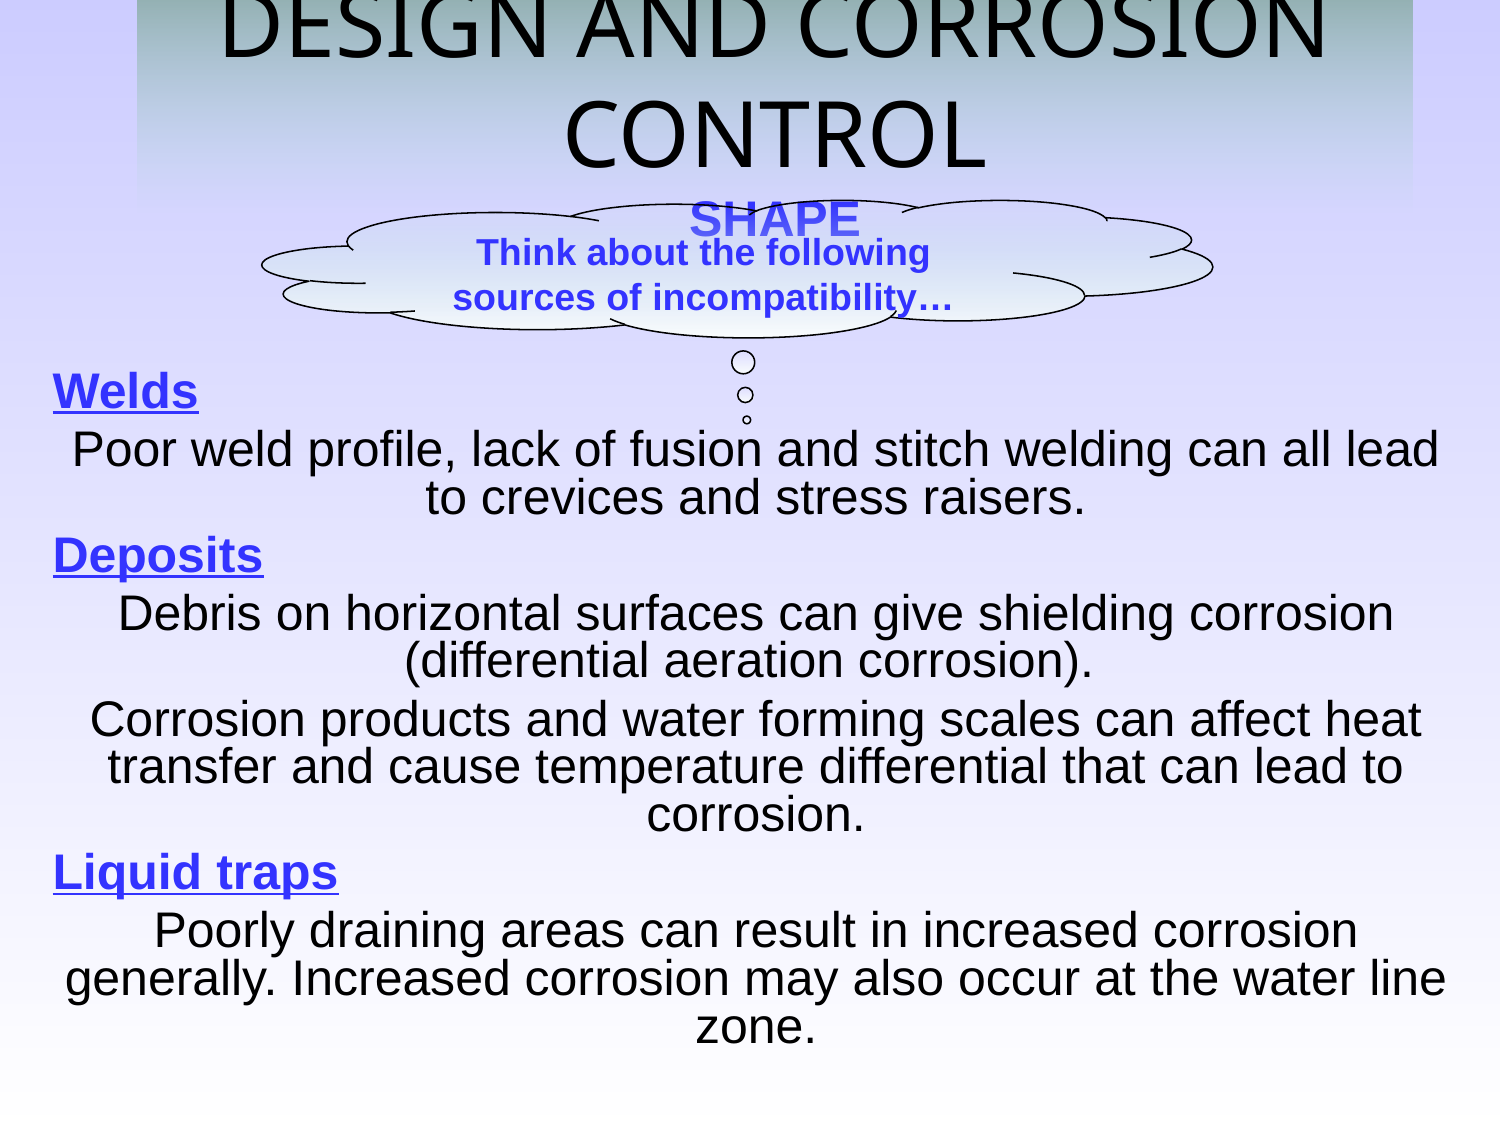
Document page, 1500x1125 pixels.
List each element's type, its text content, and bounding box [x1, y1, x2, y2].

text_box Think about the following sources of incompatibility… [261, 200, 1213, 338]
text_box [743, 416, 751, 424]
subtitle Welds Poor weld profile, lack of fusion and stitch welding can all lead to crevices and stress raisers. Deposits Debris on horizontal surfaces can give shielding corrosion (differential aeration corrosion). Corrosion products and water forming scales can affect heat transfer and cause temperature differential that can lead to corrosion. Liquid traps Poorly draining areas can result in increased corrosion generally. Increased corrosion may also occur at the water line zone. [37, 362, 1476, 1088]
title DESIGN AND CORROSION CONTROL SHAPE [137, 0, 1413, 213]
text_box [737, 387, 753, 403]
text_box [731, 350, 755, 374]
